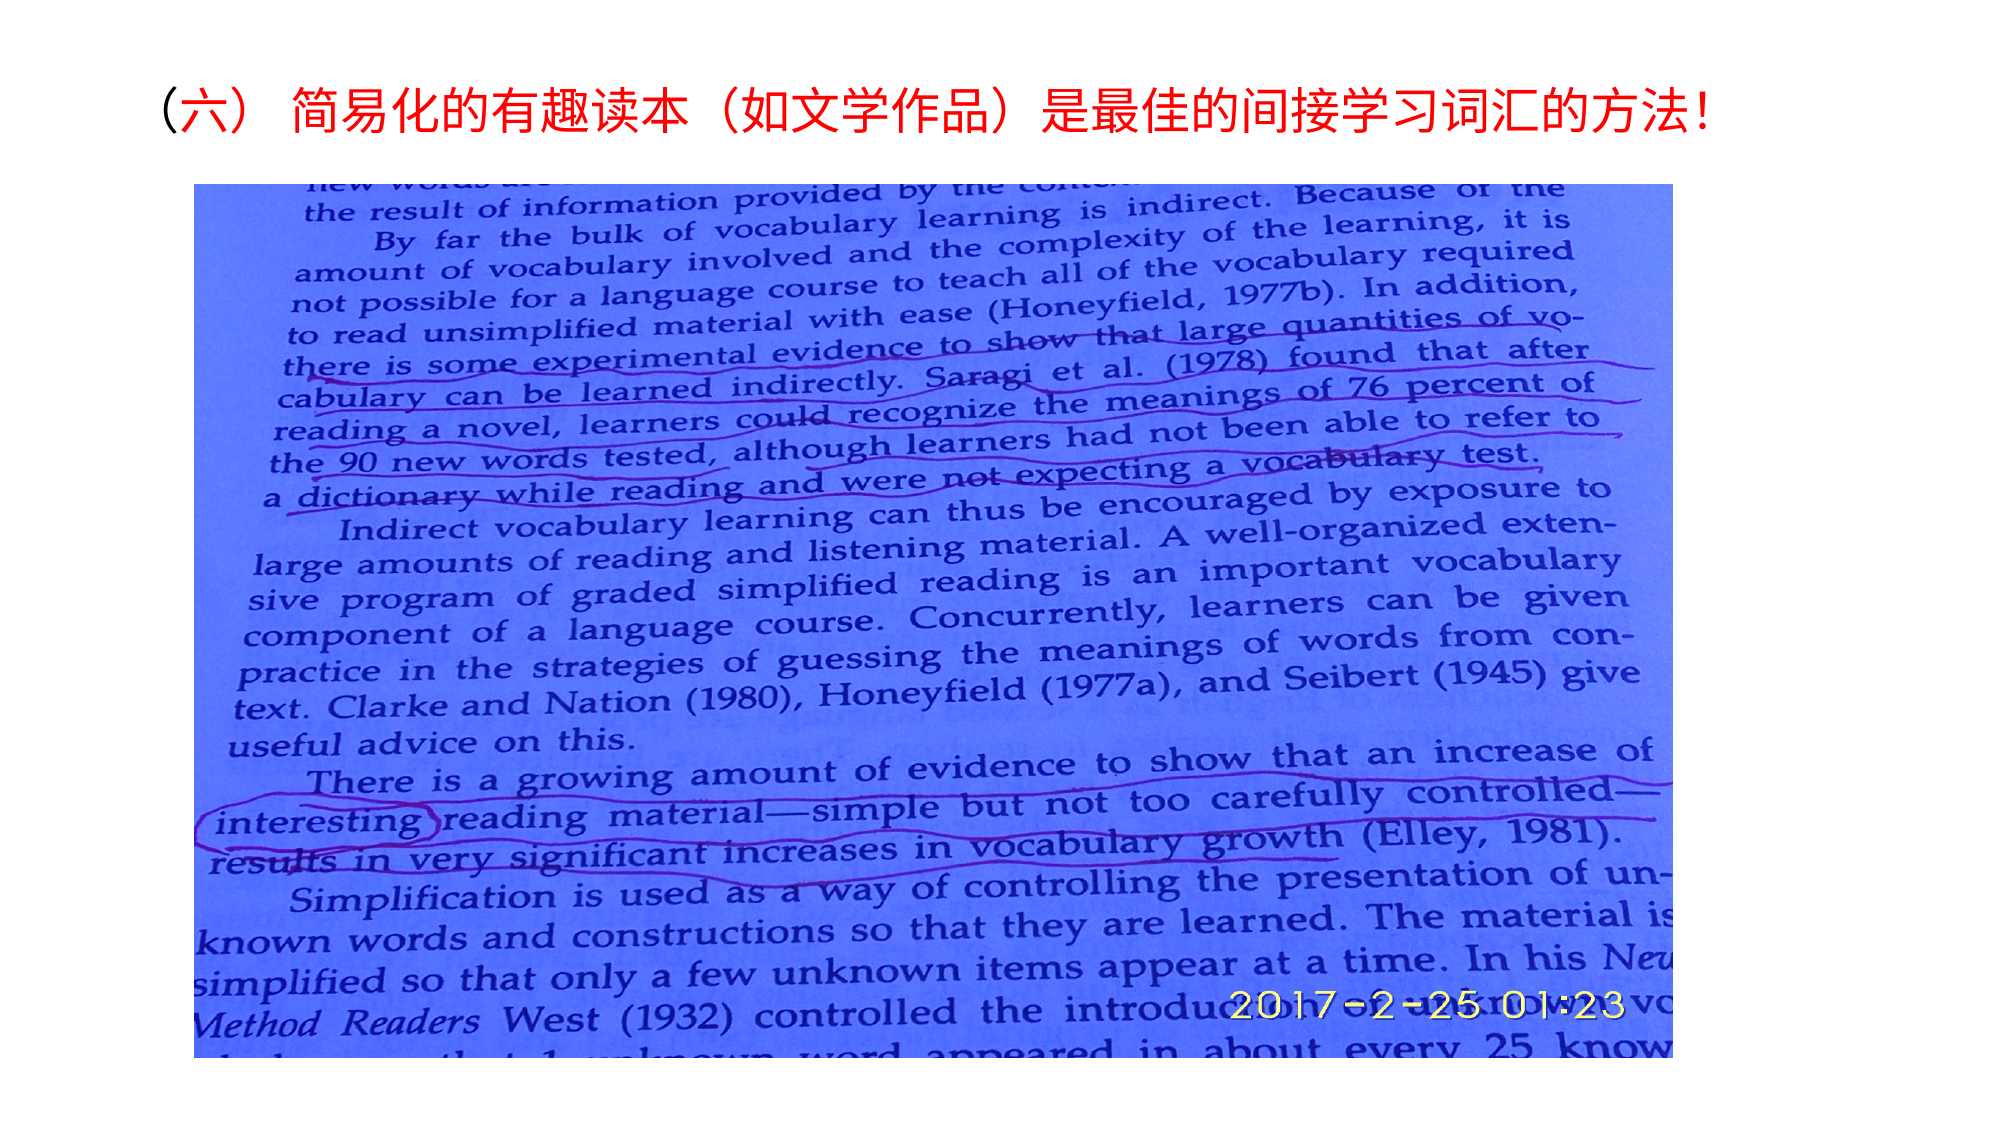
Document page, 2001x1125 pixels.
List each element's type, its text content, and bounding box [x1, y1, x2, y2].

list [194, 184, 1673, 1058]
title （六） 简易化的有趣读本（如文学作品）是最佳的间接学习词汇的方法！ [114, 39, 1842, 187]
